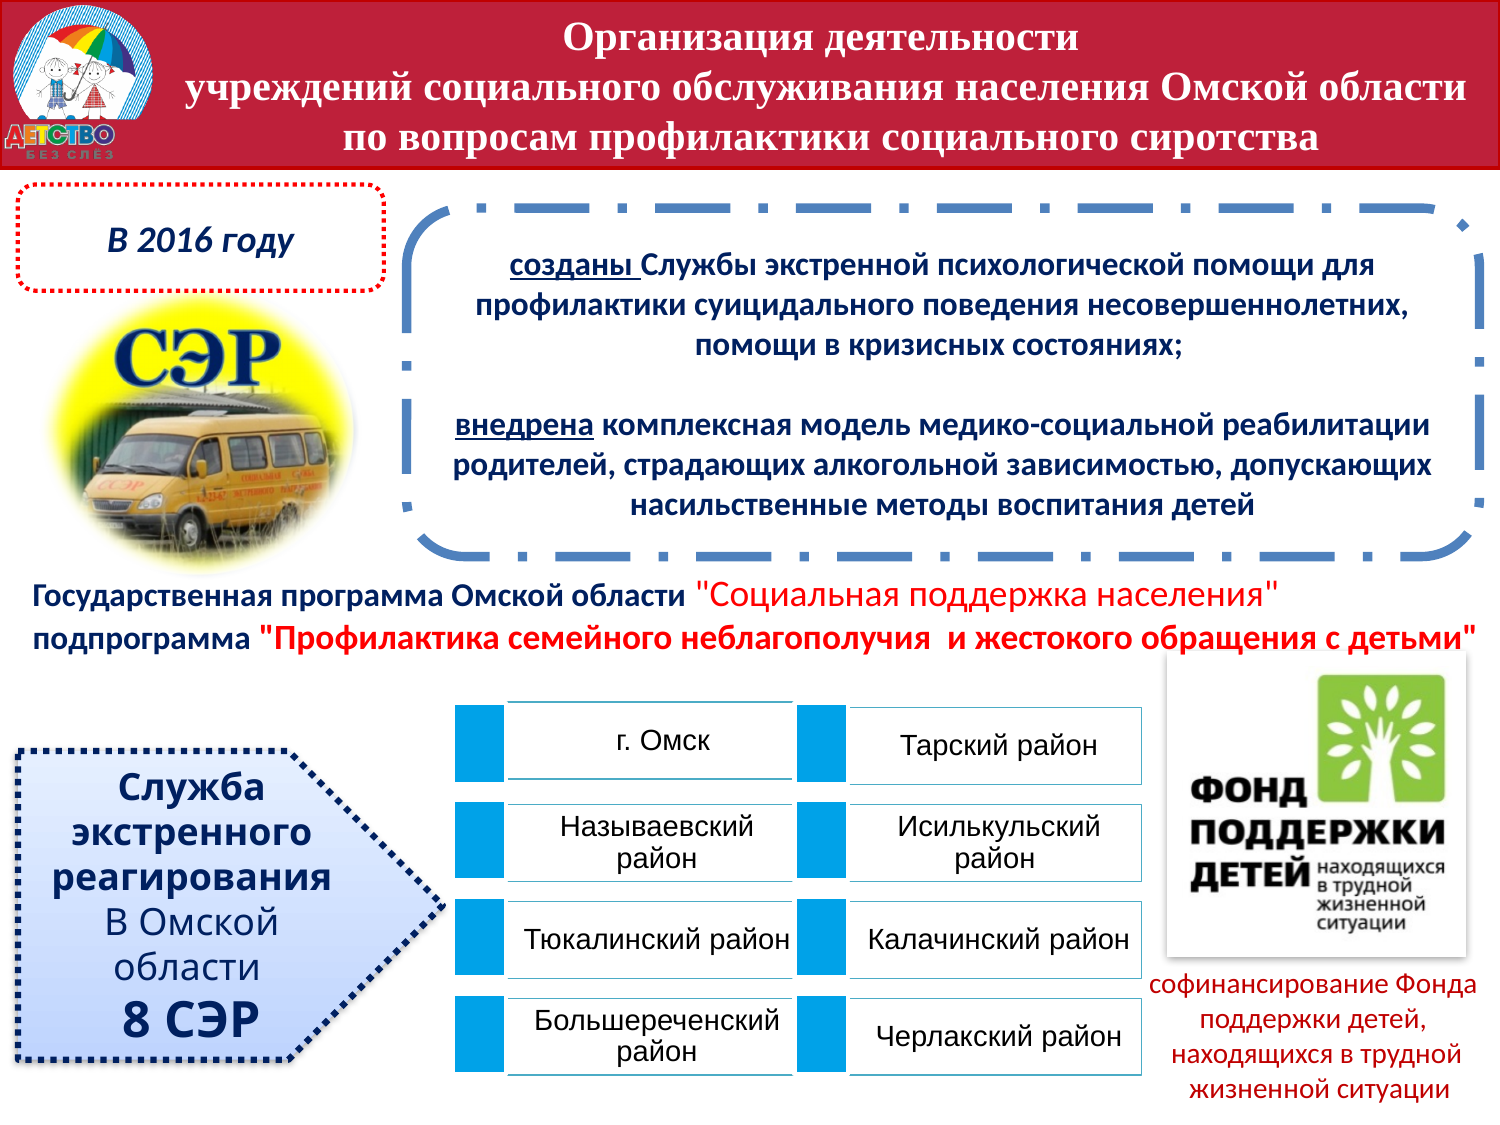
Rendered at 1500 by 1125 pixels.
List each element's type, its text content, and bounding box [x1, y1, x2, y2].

text_box В 2016 году [15, 182, 386, 293]
text_box софинансирование Фонда поддержки детей, находящихся в трудной жизненной ситуации [1011, 964, 1500, 1112]
picture [36, 278, 365, 584]
text_box [0, 0, 150, 7]
text_box [0, 162, 1500, 170]
text_box Служба экстренного реагирования В Омской области 8 СЭР [17, 750, 425, 1061]
picture [1181, 665, 1452, 943]
title Государственная программа Омской области "Социальная поддержка населения" подпрограмма "Профилактика семейного неблагополучия и жестокого обращения с детьми" [17, 538, 1500, 687]
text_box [430, 689, 1182, 1083]
text_box Организация деятельности учреждений социального обслуживания населения Омской области по вопросам профилактики социального сиротства [150, 0, 1500, 168]
picture [4, 4, 153, 160]
text_box созданы Службы экстренной психологической помощи для профилактики суицидального поведения несовершеннолетних, помощи в кризисных состояниях; внедрена комплексная модель медико-социальной реабилитации родителей, страдающих алкогольной зависимостью, допускающих насильственные методы воспитания детей [404, 205, 1482, 538]
